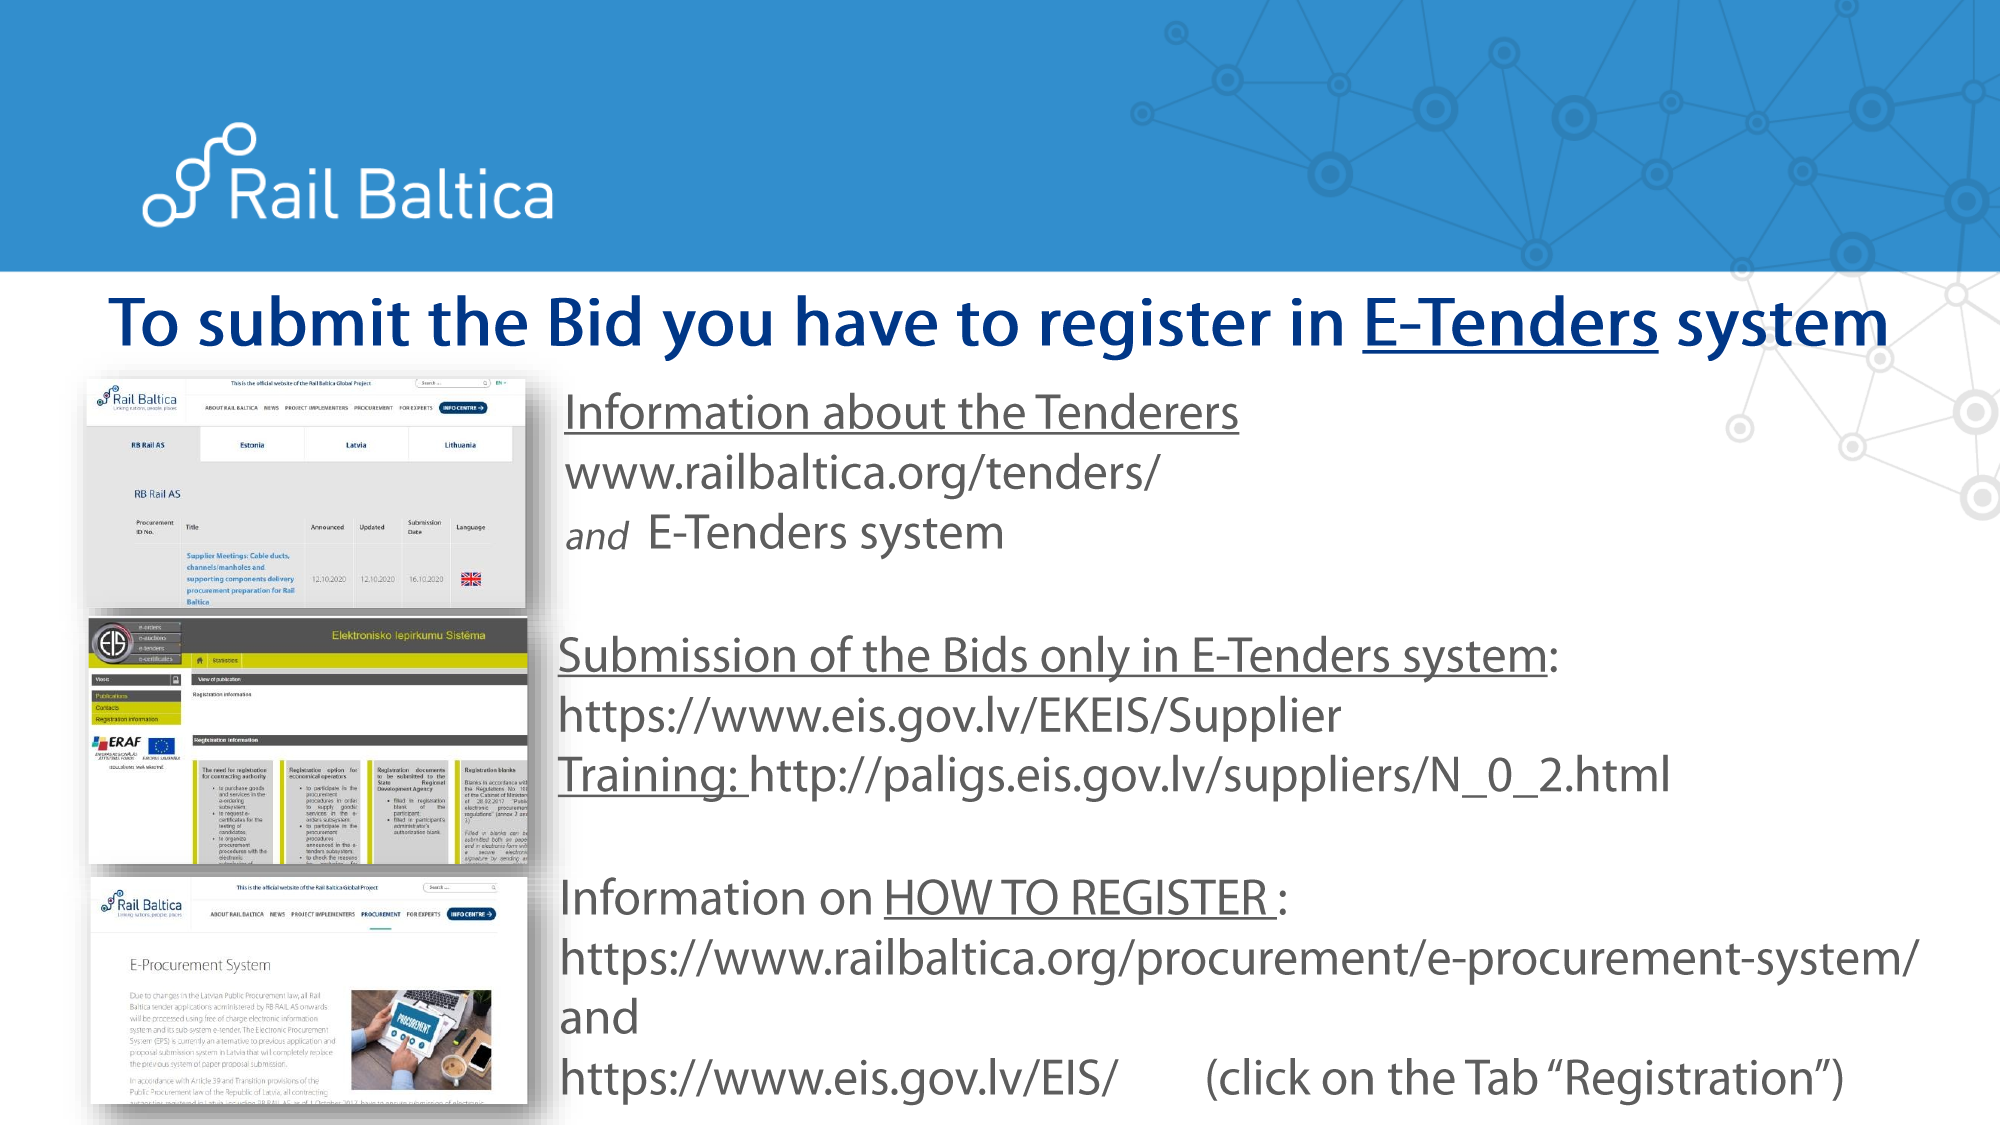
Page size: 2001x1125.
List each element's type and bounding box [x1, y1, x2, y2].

picture [0, 0, 2000, 521]
text_box [54, 283, 1943, 1125]
